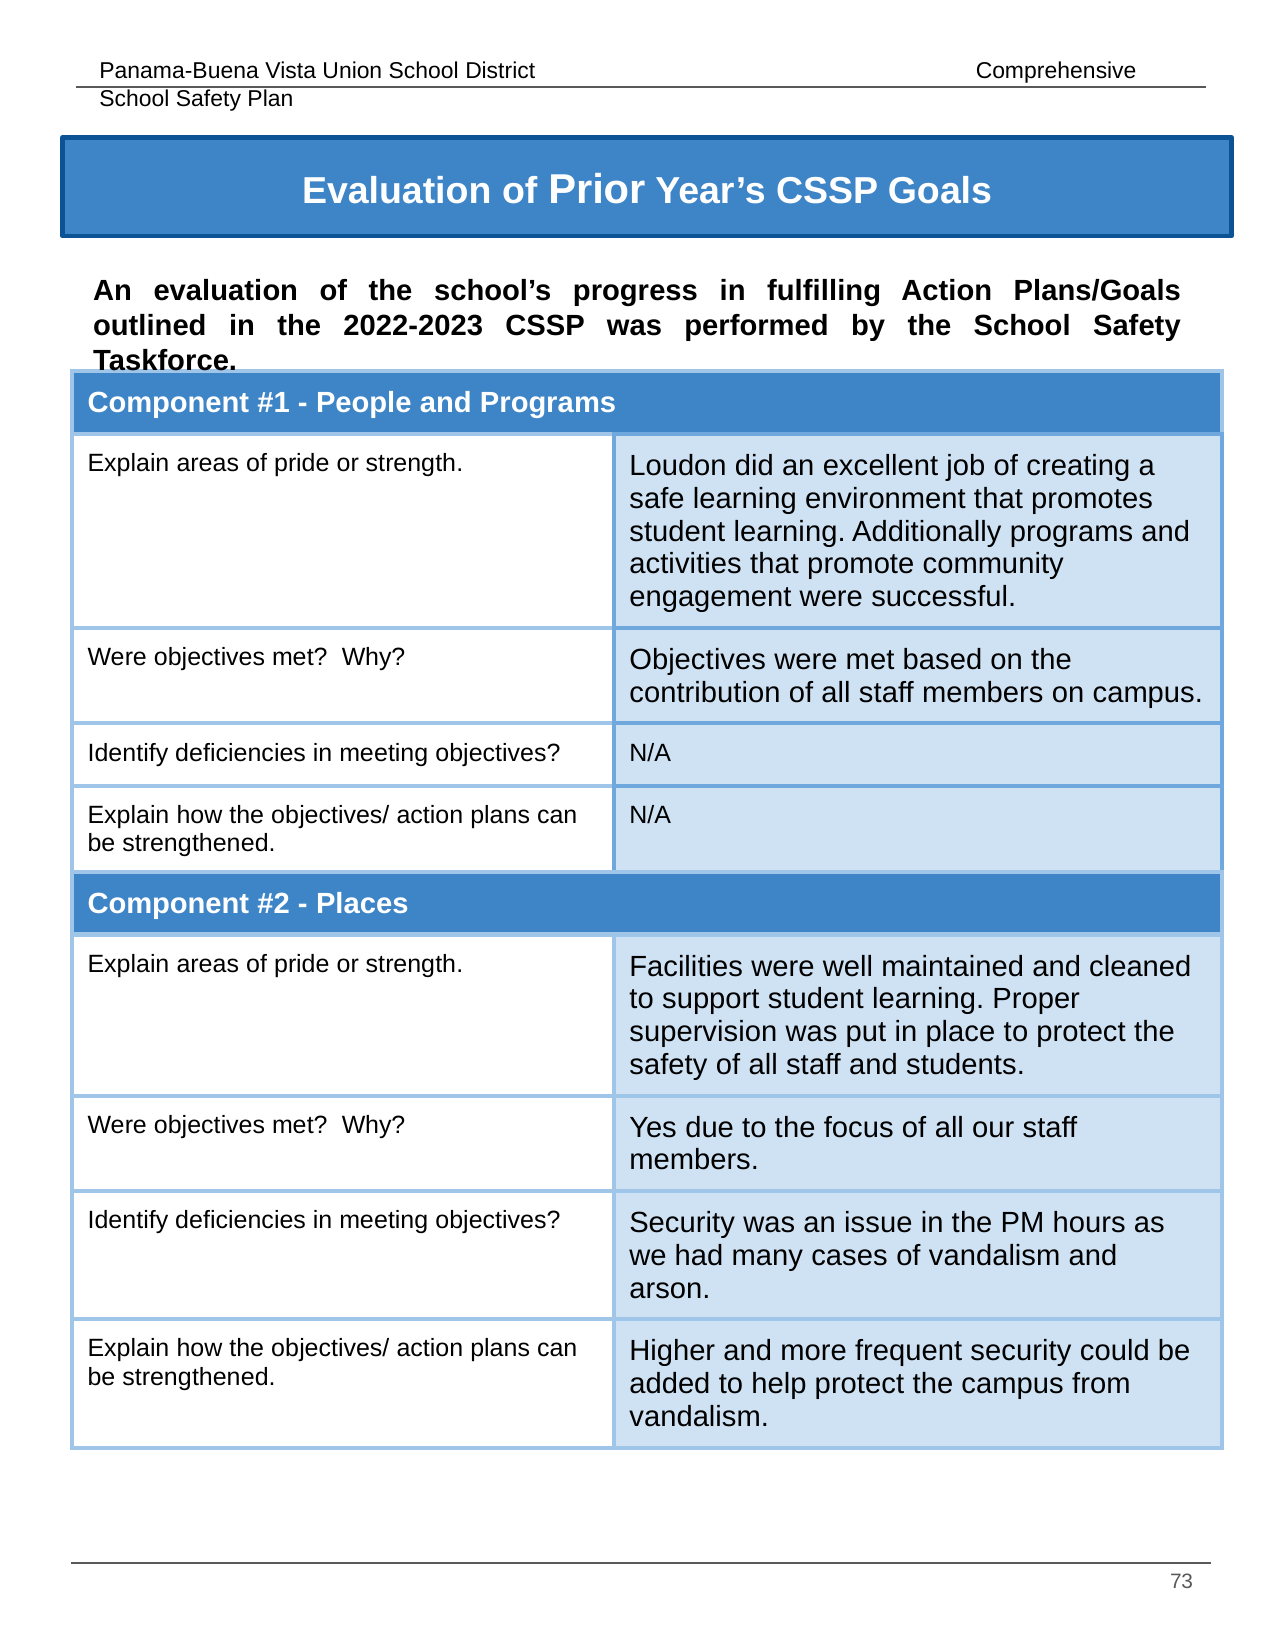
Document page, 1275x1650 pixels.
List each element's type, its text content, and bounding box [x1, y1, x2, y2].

table_cell Identify deficiencies in meeting objectives? [74, 725, 612, 784]
table_header Component #1 - People and Programs [74, 373, 1220, 432]
title Evaluation of Prior Year’s CSSP Goals [62, 137, 1232, 237]
table_cell Were objectives met? Why? [74, 1098, 612, 1189]
table_cell Higher and more frequent security could be added to help protect the campus from vandalism. [616, 1321, 1220, 1446]
table_cell N/A [616, 725, 1220, 784]
text_box An evaluation of the school’s progress in fulfilling Action Plans/Goals outlined in the 2022-2023 CSSP was performed by the School Safety Taskforce. [78, 256, 1197, 400]
table_cell Explain areas of pride or strength. [74, 937, 612, 1094]
table_cell Explain how the objectives/ action plans can be strengthened. [74, 1321, 612, 1446]
table_cell Facilities were well maintained and cleaned to support student learning. Proper supervision was put in place to protect the safety of all staff and students. [616, 937, 1220, 1094]
table_cell Were objectives met? Why? [74, 630, 612, 721]
slide_number ‹#› [1131, 1552, 1208, 1623]
title [43, 200, 1232, 384]
table_cell N/A [616, 788, 1220, 870]
table_cell Security was an issue in the PM hours as we had many cases of vandalism and arson. [616, 1193, 1220, 1317]
table_cell Loudon did an excellent job of creating a safe learning environment that promotes student learning. Additionally programs and activities that promote community engagement were successful. [616, 436, 1220, 626]
table_cell Explain how the objectives/ action plans can be strengthened. [74, 788, 612, 870]
table_cell Identify deficiencies in meeting objectives? [74, 1193, 612, 1317]
table_cell Objectives were met based on the contribution of all staff members on campus. [616, 630, 1220, 721]
table_cell Yes due to the focus of all our staff members. [616, 1098, 1220, 1189]
table_cell Component #2 - Places [74, 874, 1220, 932]
table_cell Explain areas of pride or strength. [74, 436, 612, 626]
